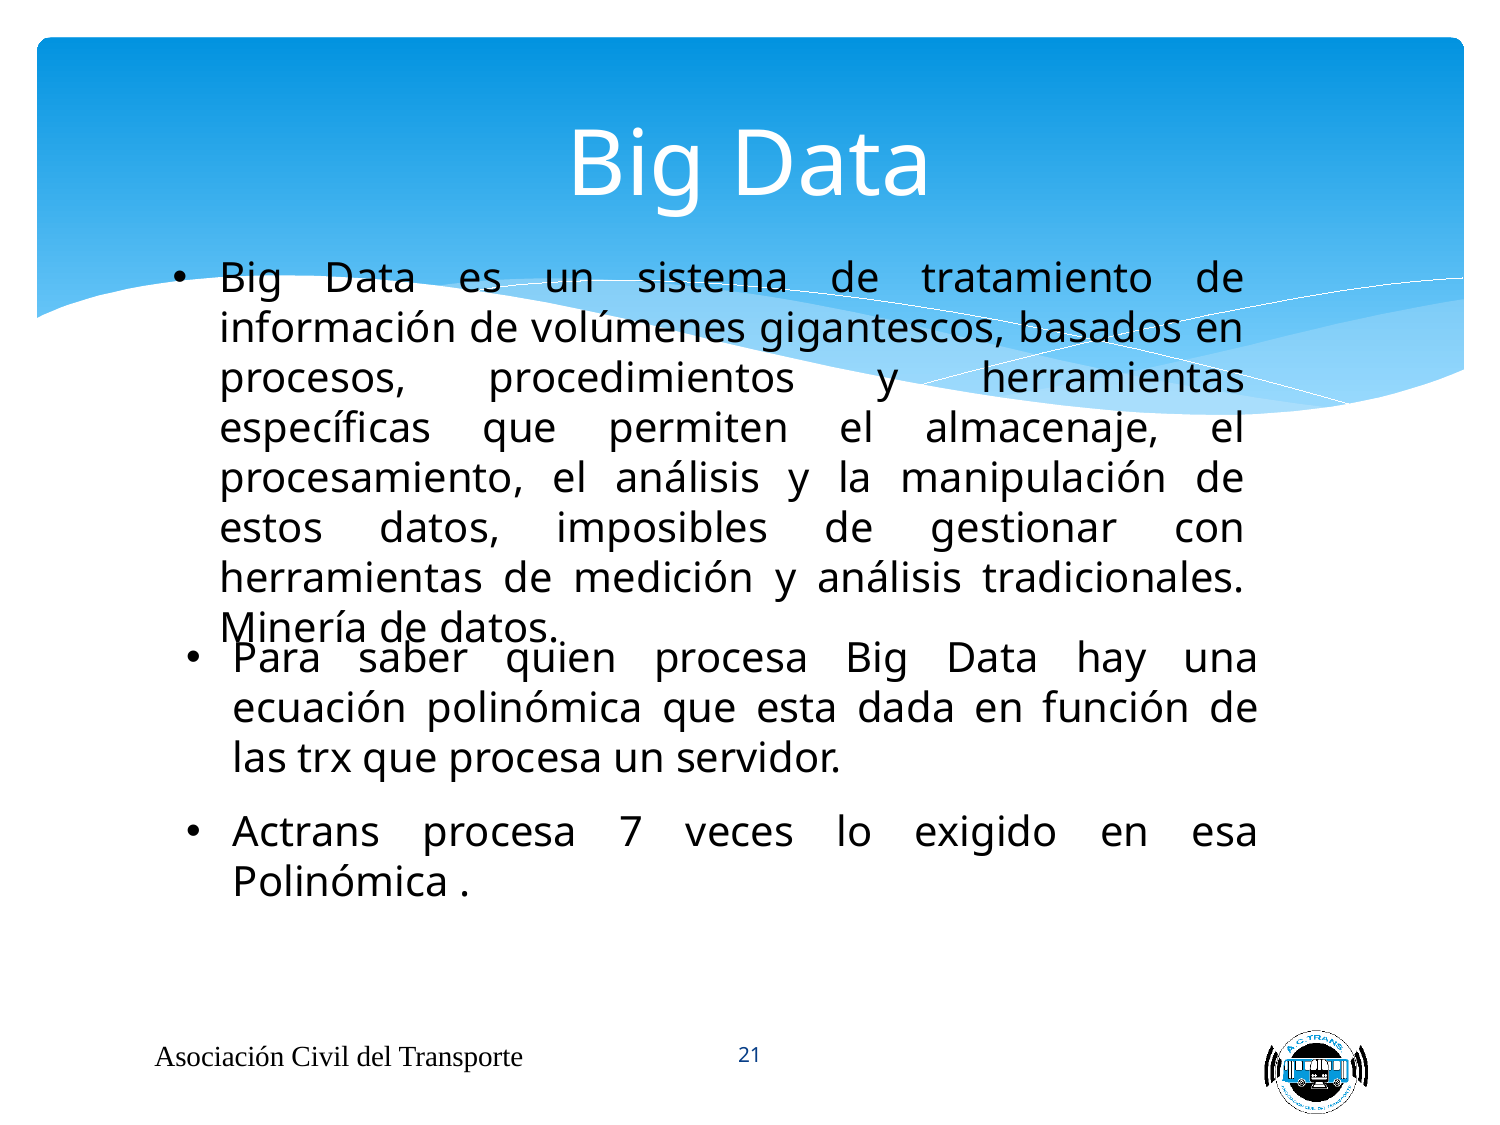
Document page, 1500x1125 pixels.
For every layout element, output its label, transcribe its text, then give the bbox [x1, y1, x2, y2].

picture [1259, 1028, 1373, 1116]
text_box Para saber quien procesa Big Data hay una ecuación polinómica que esta dada en función de las trx que procesa un servidor. [171, 623, 1274, 789]
text_box Big Data es un sistema de tratamiento de información de volúmenes gigantescos, basados en procesos, procedimientos y herramientas específicas que permiten el almacenaje, el procesamiento, el análisis y la manipulación de estos datos, imposibles de gestionar con herramientas de medición y análisis tradicionales. Minería de datos. [157, 243, 1261, 709]
footer Asociación Civil del Transporte [31, 1025, 653, 1086]
slide_number 21 [654, 1025, 846, 1086]
text_box Actrans procesa 7 veces lo exigido en esa Polinómica . [171, 797, 1274, 913]
title Big Data [75, 55, 1425, 261]
